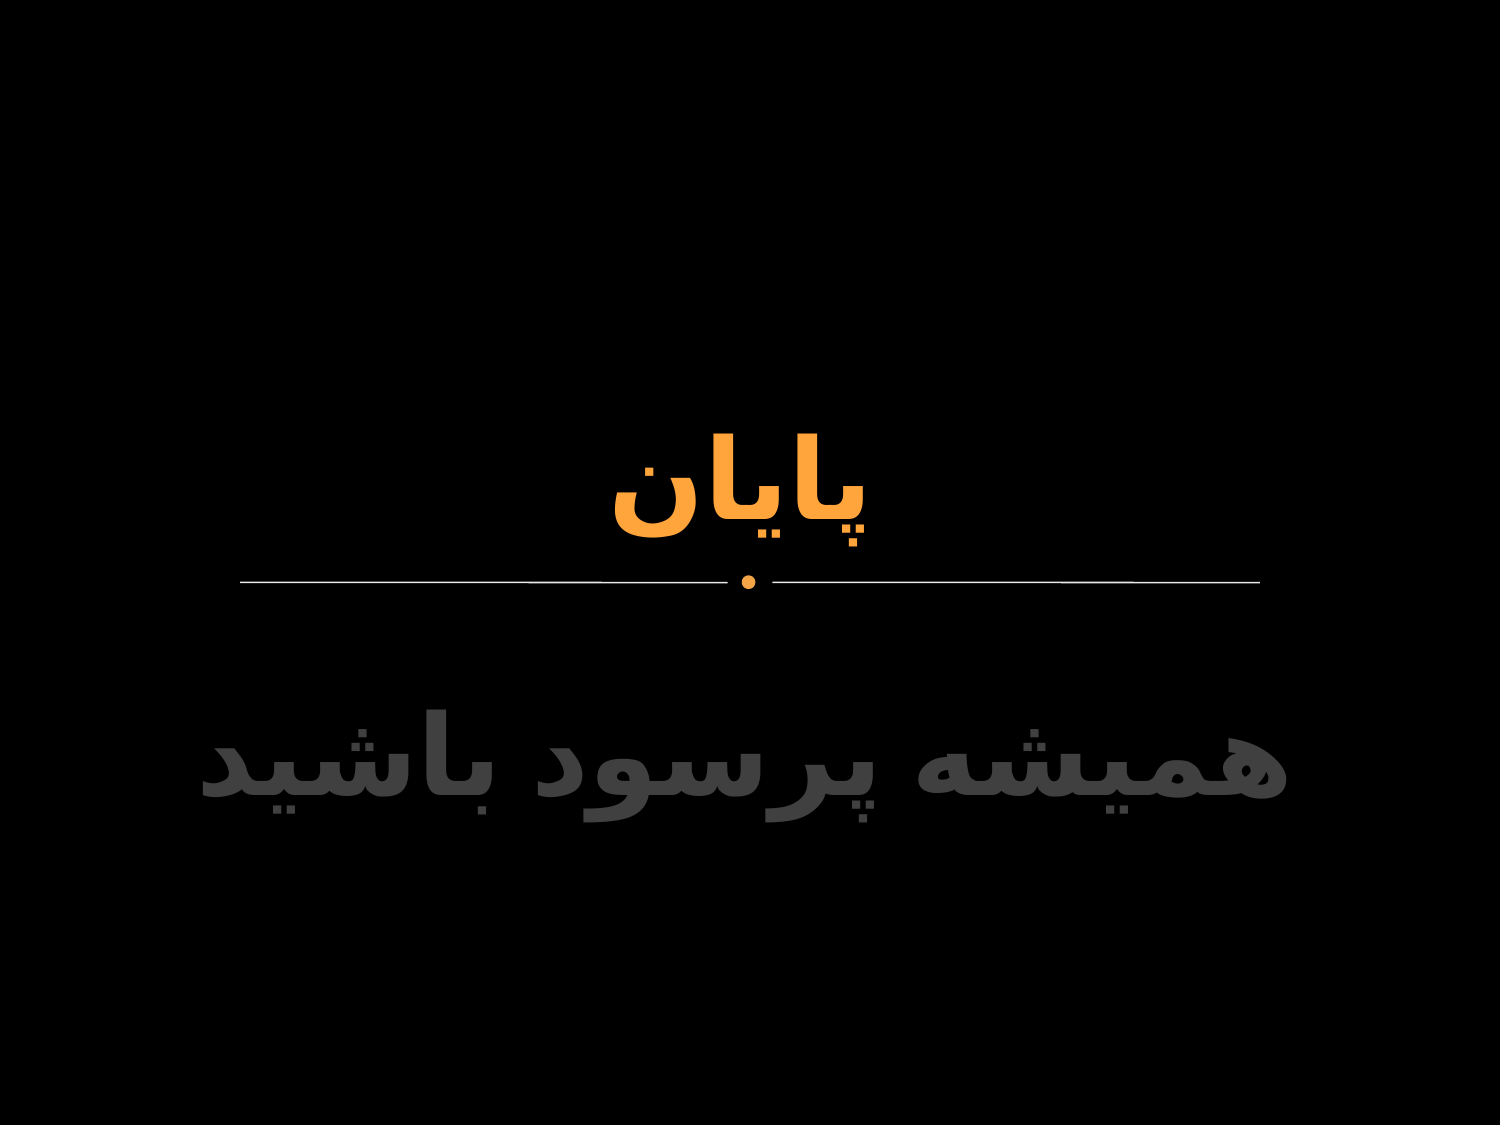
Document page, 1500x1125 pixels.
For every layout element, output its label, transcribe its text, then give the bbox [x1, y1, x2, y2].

text_box پايان [593, 399, 889, 550]
text_box هميشه پرسود باشيد [181, 674, 1310, 825]
